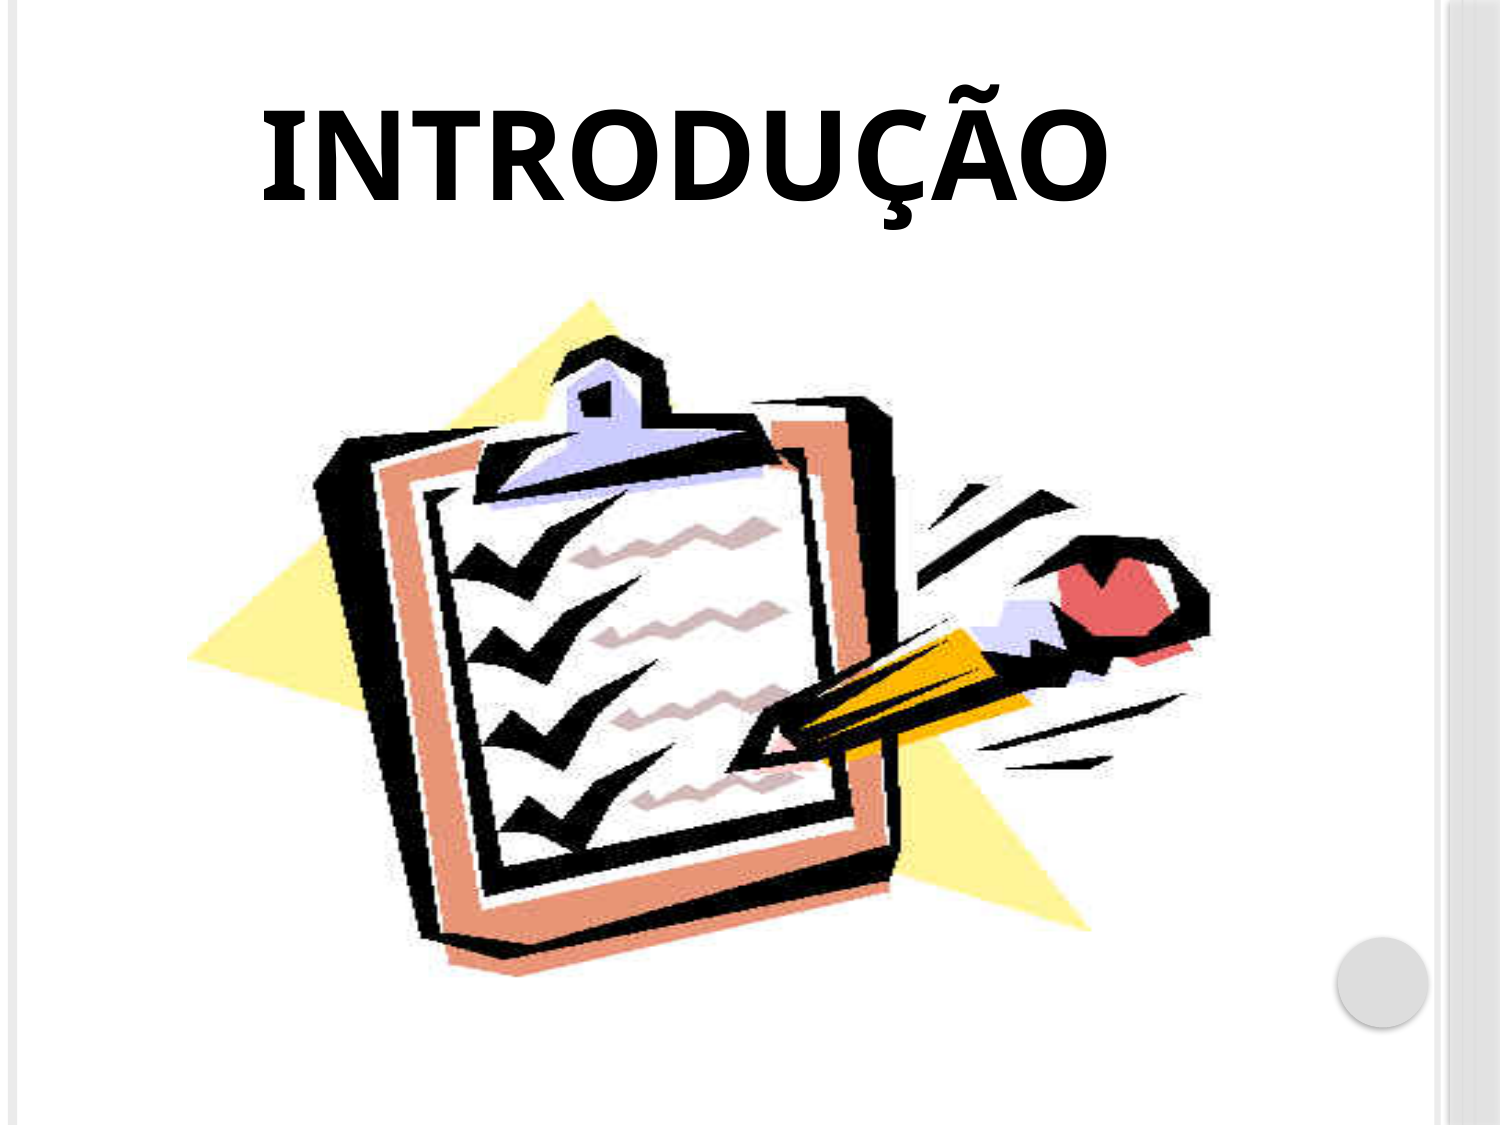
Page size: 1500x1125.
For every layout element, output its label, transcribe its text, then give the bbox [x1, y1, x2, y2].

title Introdução [75, 45, 1300, 233]
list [187, 292, 1219, 985]
